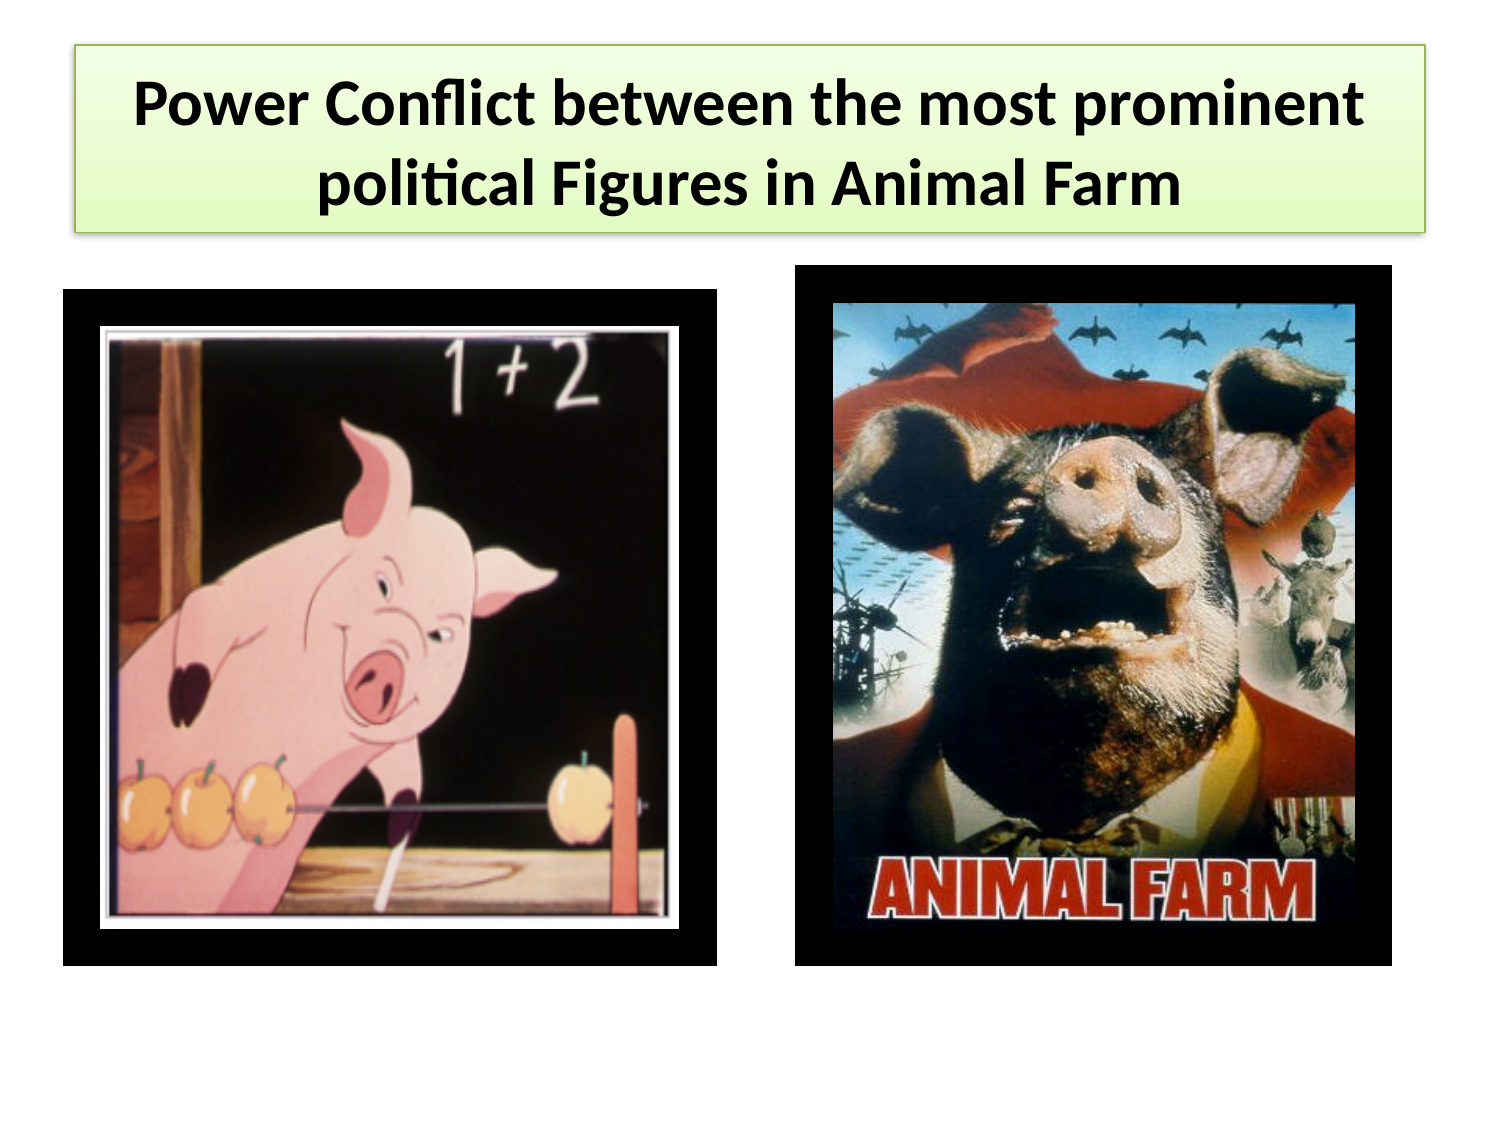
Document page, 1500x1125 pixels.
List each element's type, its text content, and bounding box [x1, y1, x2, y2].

title Power Conflict between the most prominent political Figures in Animal Farm [74, 44, 1426, 233]
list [832, 302, 1355, 929]
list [100, 326, 680, 929]
